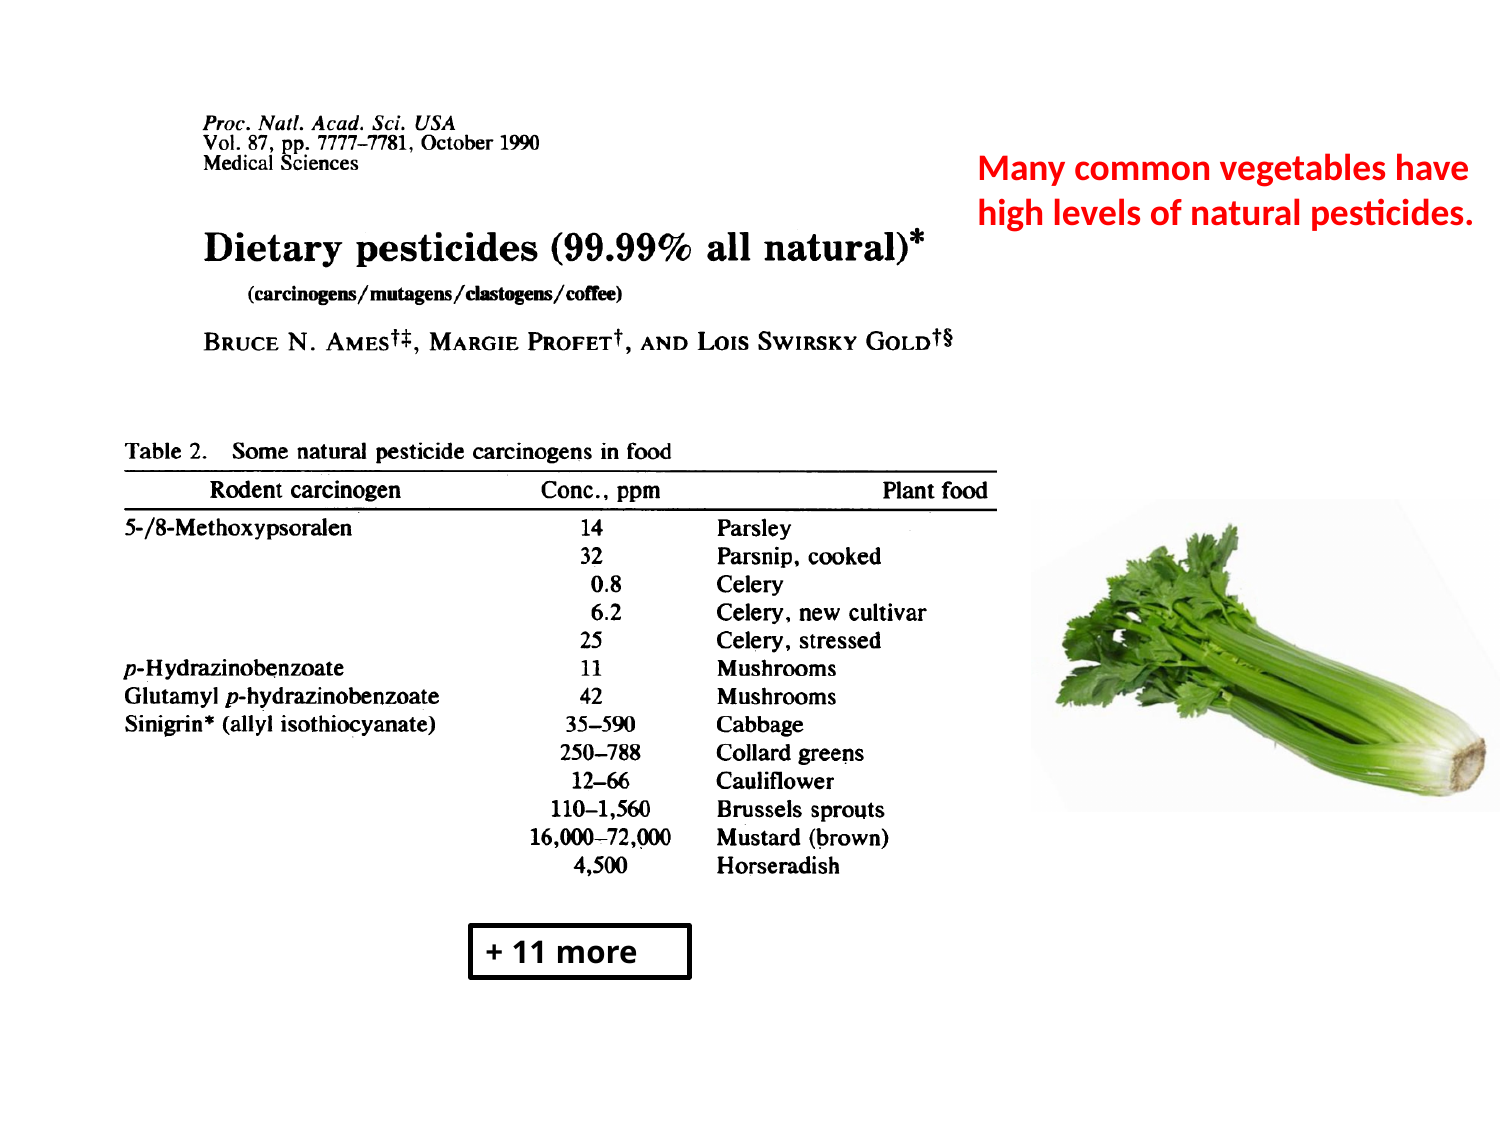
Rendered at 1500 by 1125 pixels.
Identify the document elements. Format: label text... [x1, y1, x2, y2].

picture [197, 96, 963, 360]
picture [1031, 499, 1500, 812]
text_box Many common vegetables have high levels of natural pesticides. [963, 135, 1500, 241]
picture [115, 430, 997, 881]
text_box + 11 more [470, 925, 690, 978]
